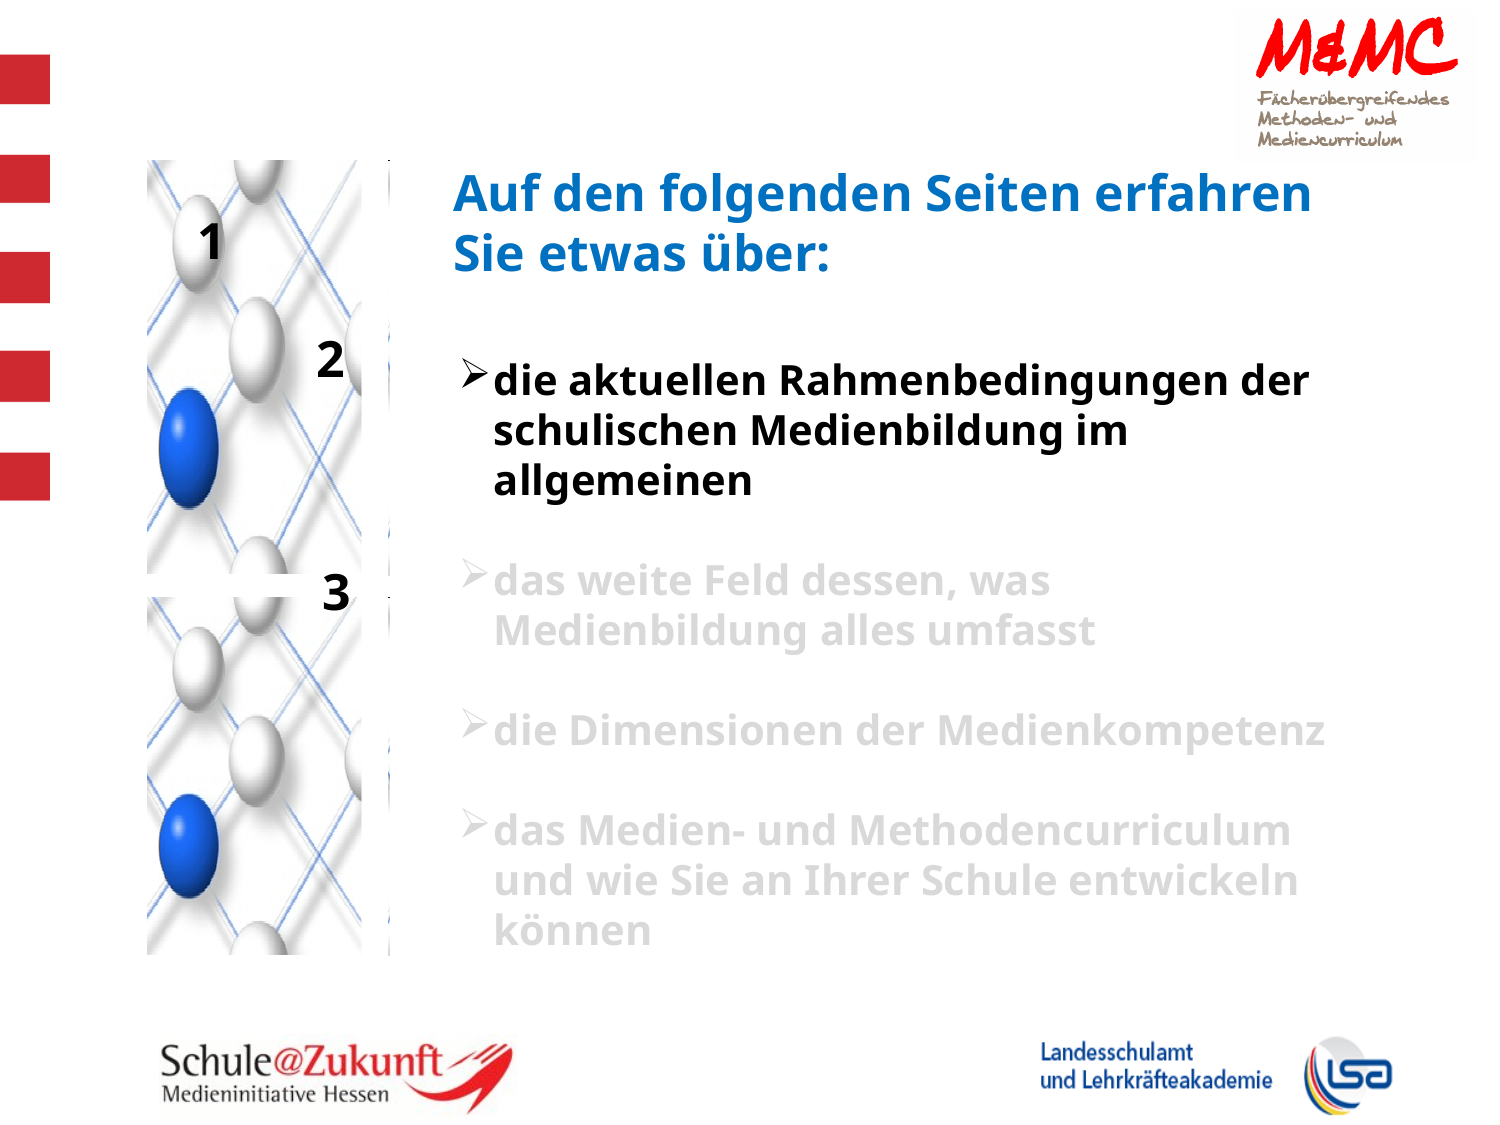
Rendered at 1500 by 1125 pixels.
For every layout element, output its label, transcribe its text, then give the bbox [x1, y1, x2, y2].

picture [1233, 9, 1477, 164]
picture [0, 42, 51, 509]
picture [1038, 1034, 1499, 1119]
text_box Auf den folgenden Seiten erfahren Sie etwas über: [438, 154, 1400, 290]
picture [159, 1034, 517, 1121]
picture [147, 160, 391, 997]
text_box die aktuellen Rahmenbedingungen der schulischen Medienbildung im allgemeinen das weite Feld dessen, was Medienbildung alles umfasst die Dimensionen der Medienkompetenz das Medien- und Methodencurriculum und wie Sie an Ihrer Schule entwickeln können [443, 345, 1388, 1112]
